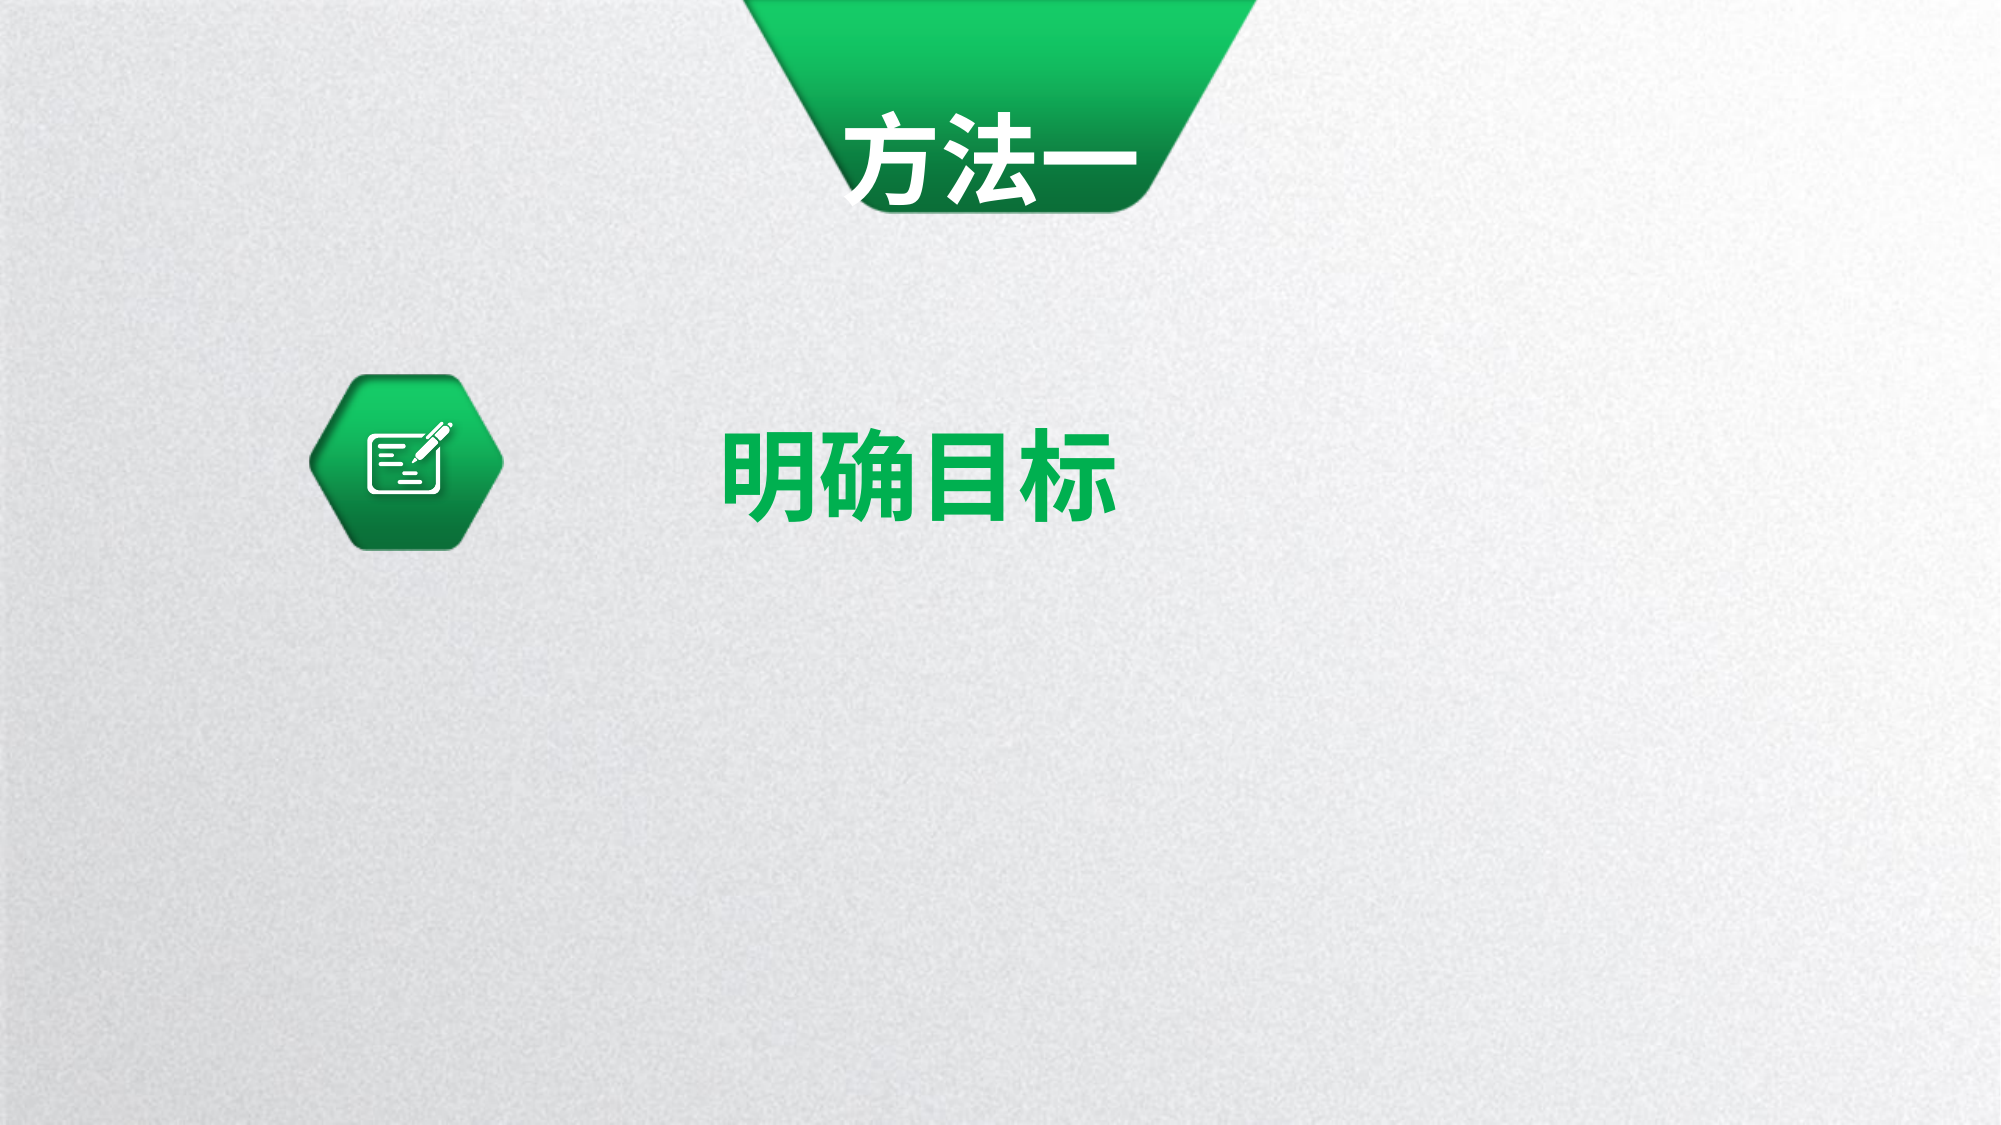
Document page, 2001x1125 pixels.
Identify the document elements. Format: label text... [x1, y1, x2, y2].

text_box 方法一 [728, 66, 1272, 226]
text_box 明确目标 [625, 407, 1212, 539]
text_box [307, 373, 505, 552]
picture [0, 0, 2001, 1125]
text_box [738, 0, 1262, 215]
